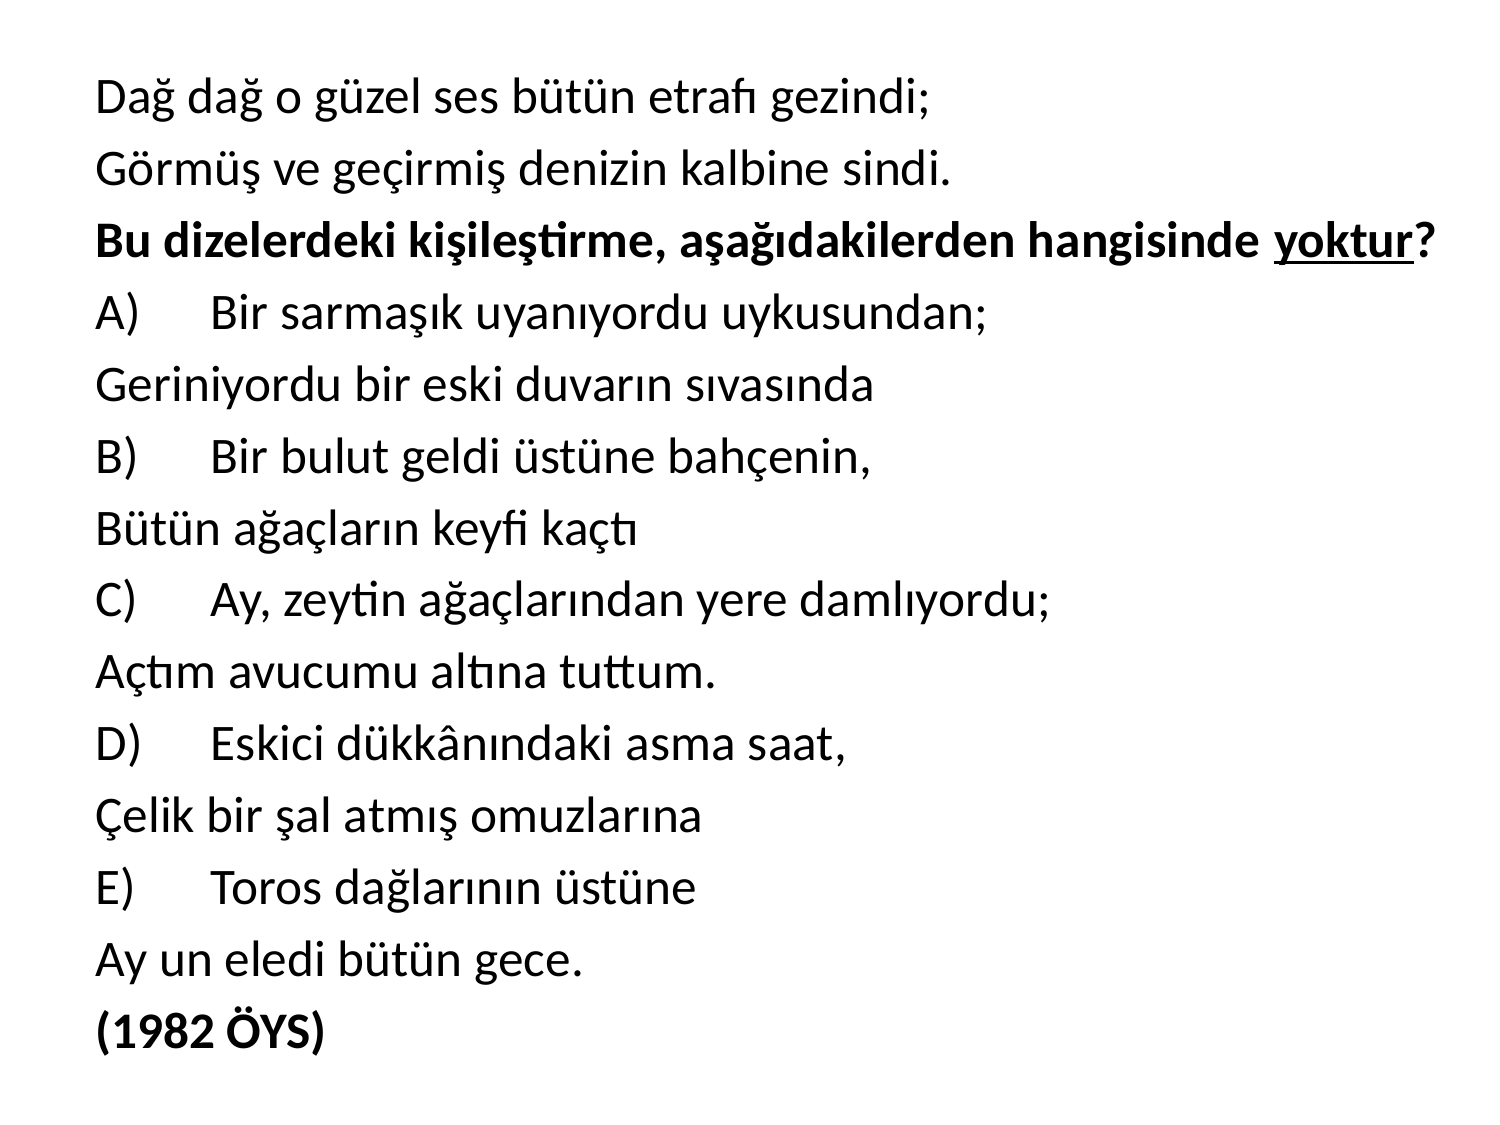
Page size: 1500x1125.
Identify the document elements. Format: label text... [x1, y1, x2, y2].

list Dağ dağ o güzel ses bütün etrafı gezindi; Görmüş ve geçirmiş denizin kalbine sindi. Bu dizelerdeki kişileştirme, aşağıdakilerden hangisinde yoktur? A) Bir sarmaşık uyanıyordu uykusundan; Geriniyordu bir eski duvarın sıvasında B) Bir bulut geldi üstüne bahçenin, Bütün ağaçların keyfi kaçtı C) Ay, zeytin ağaçlarından yere damlıyordu; Açtım avucumu altına tuttum. D) Eskici dükkânındaki asma saat, Çelik bir şal atmış omuzlarına E) Toros dağlarının üstüne Ay un eledi bütün gece. (1982 ÖYS) [29, 54, 1459, 1083]
